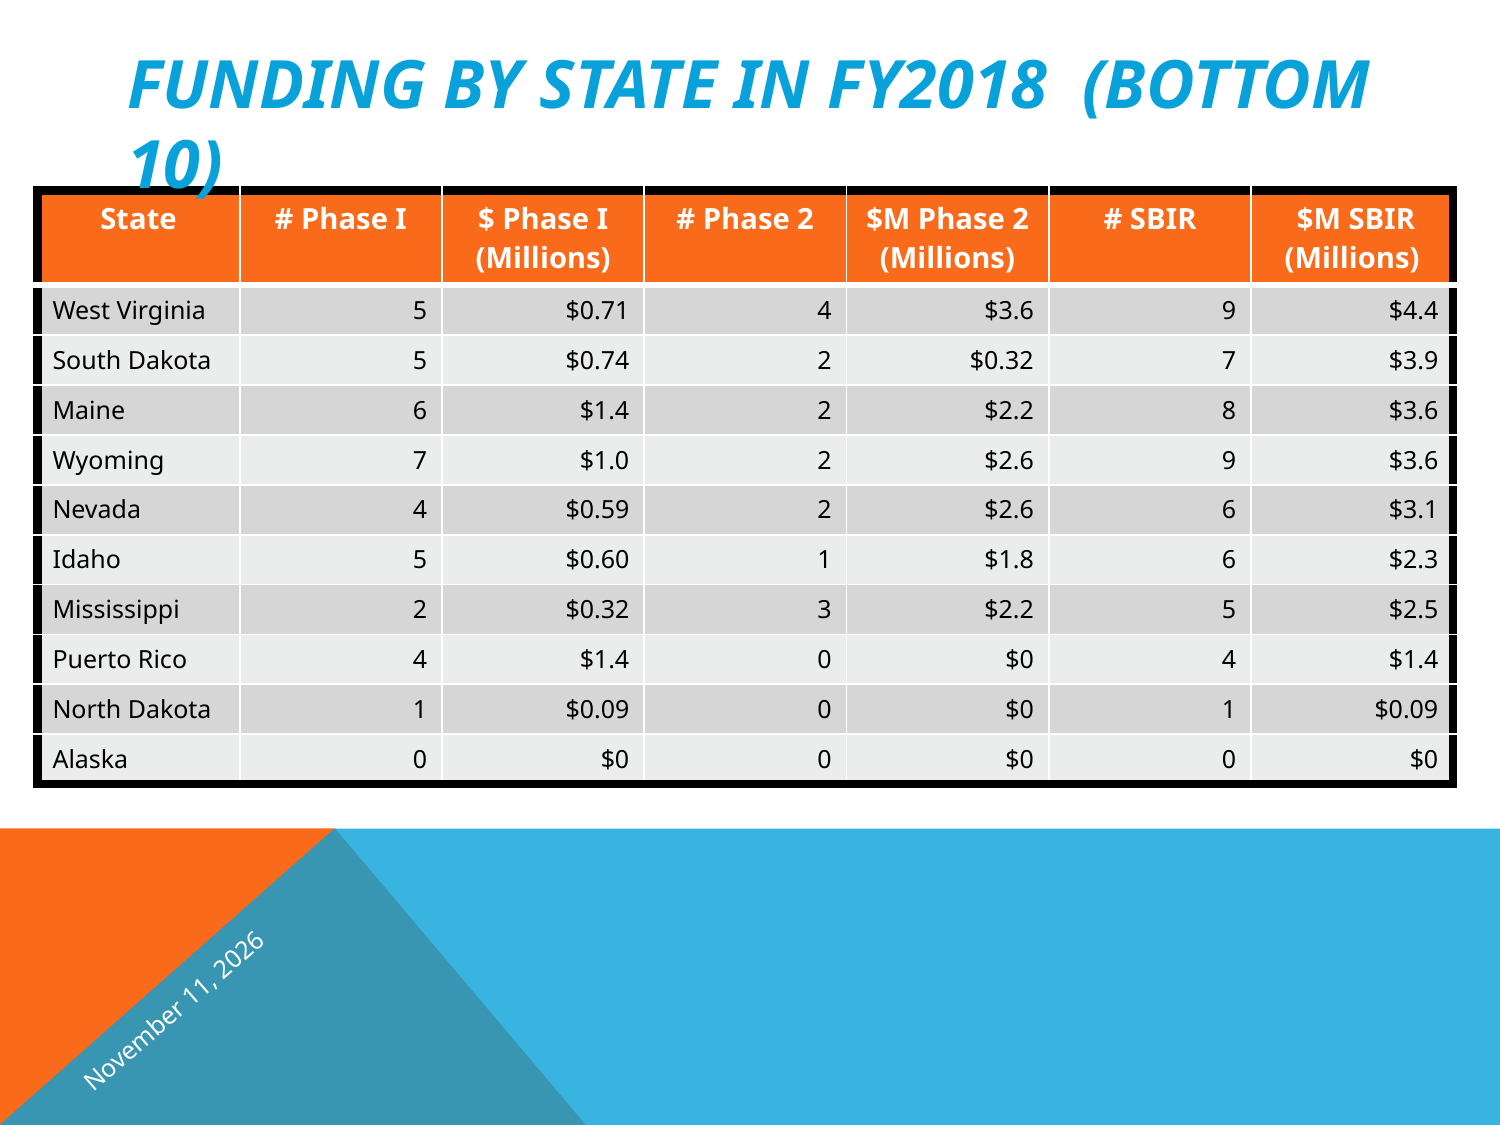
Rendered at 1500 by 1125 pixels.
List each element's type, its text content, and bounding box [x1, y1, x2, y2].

table_header # Phase 2 [645, 195, 846, 282]
table_cell 4 [645, 288, 846, 334]
table_cell 0 [645, 735, 846, 780]
table_cell 2 [645, 486, 846, 534]
table_header State [42, 195, 239, 282]
table_header $M SBIR (Millions) [1252, 195, 1449, 282]
table_cell $2.3 [1252, 536, 1449, 584]
table_cell $3.9 [1252, 336, 1449, 384]
table_cell Idaho [42, 536, 239, 584]
table_header $ Phase I (Millions) [443, 195, 643, 282]
table_cell Wyoming [42, 436, 239, 484]
table_cell 0 [241, 735, 441, 780]
table_cell $0 [443, 735, 643, 780]
table_cell 7 [1050, 336, 1250, 384]
table_cell $2.5 [1252, 585, 1449, 634]
table_cell $3.6 [1252, 436, 1449, 484]
table_cell $0 [847, 635, 1048, 683]
table_cell Alaska [42, 735, 239, 780]
text_box FUNDING BY STATE IN fy2018 (BOTTOM 10) [112, 34, 1440, 125]
table_cell $0.59 [443, 486, 643, 534]
table_cell 5 [1050, 585, 1250, 634]
table_cell $2.6 [847, 436, 1048, 484]
table_cell $1.4 [443, 635, 643, 683]
table_cell Nevada [42, 486, 239, 534]
table_cell 4 [241, 486, 441, 534]
table_cell $3.1 [1252, 486, 1449, 534]
table_cell $0.32 [847, 336, 1048, 384]
table_cell 2 [241, 585, 441, 634]
table_cell $2.2 [847, 585, 1048, 634]
table_cell $3.6 [847, 288, 1048, 334]
table_cell $0.71 [443, 288, 643, 334]
table_cell 2 [645, 386, 846, 434]
table_cell $1.4 [1252, 635, 1449, 683]
table_cell 1 [645, 536, 846, 584]
table_cell $0.74 [443, 336, 643, 384]
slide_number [65, 849, 357, 1109]
table_cell 0 [1050, 735, 1250, 780]
table_cell 6 [1050, 536, 1250, 584]
table_cell 0 [645, 635, 846, 683]
table_cell 8 [1050, 386, 1250, 434]
table_header # SBIR [1050, 195, 1250, 282]
table_cell $2.6 [847, 486, 1048, 534]
table_cell Mississippi [42, 585, 239, 634]
table_cell 5 [241, 336, 441, 384]
table_cell $0.60 [443, 536, 643, 584]
table_cell 2 [645, 436, 846, 484]
table_cell $0 [847, 735, 1048, 780]
table_cell $3.6 [1252, 386, 1449, 434]
table_cell 9 [1050, 288, 1250, 334]
table_cell 3 [645, 585, 846, 634]
table_cell 9 [1050, 436, 1250, 484]
table_cell 6 [241, 386, 441, 434]
table_cell $0.32 [443, 585, 643, 634]
table_header $M Phase 2 (Millions) [847, 195, 1048, 282]
table_cell $2.2 [847, 386, 1048, 434]
table_cell 6 [1050, 486, 1250, 534]
table_cell 4 [1050, 635, 1250, 683]
table_cell $0.09 [443, 685, 643, 733]
table_cell 5 [241, 536, 441, 584]
table_cell 1 [241, 685, 441, 733]
table_cell $0.09 [1252, 685, 1449, 733]
table_cell 7 [241, 436, 441, 484]
table_cell South Dakota [42, 336, 239, 384]
table_header # Phase I [241, 195, 441, 282]
table_cell 2 [645, 336, 846, 384]
table_cell $1.8 [847, 536, 1048, 584]
table_cell 4 [241, 635, 441, 683]
table_cell Maine [42, 386, 239, 434]
table_cell $1.4 [443, 386, 643, 434]
table_cell North Dakota [42, 685, 239, 733]
table_cell 5 [241, 288, 441, 334]
table_cell Puerto Rico [42, 635, 239, 683]
table_cell $1.0 [443, 436, 643, 484]
table_cell $0 [1252, 735, 1449, 780]
table_cell $4.4 [1252, 288, 1449, 334]
table_cell $0 [847, 685, 1048, 733]
table_cell 0 [645, 685, 846, 733]
table_cell 1 [1050, 685, 1250, 733]
table_cell West Virginia [42, 288, 239, 334]
